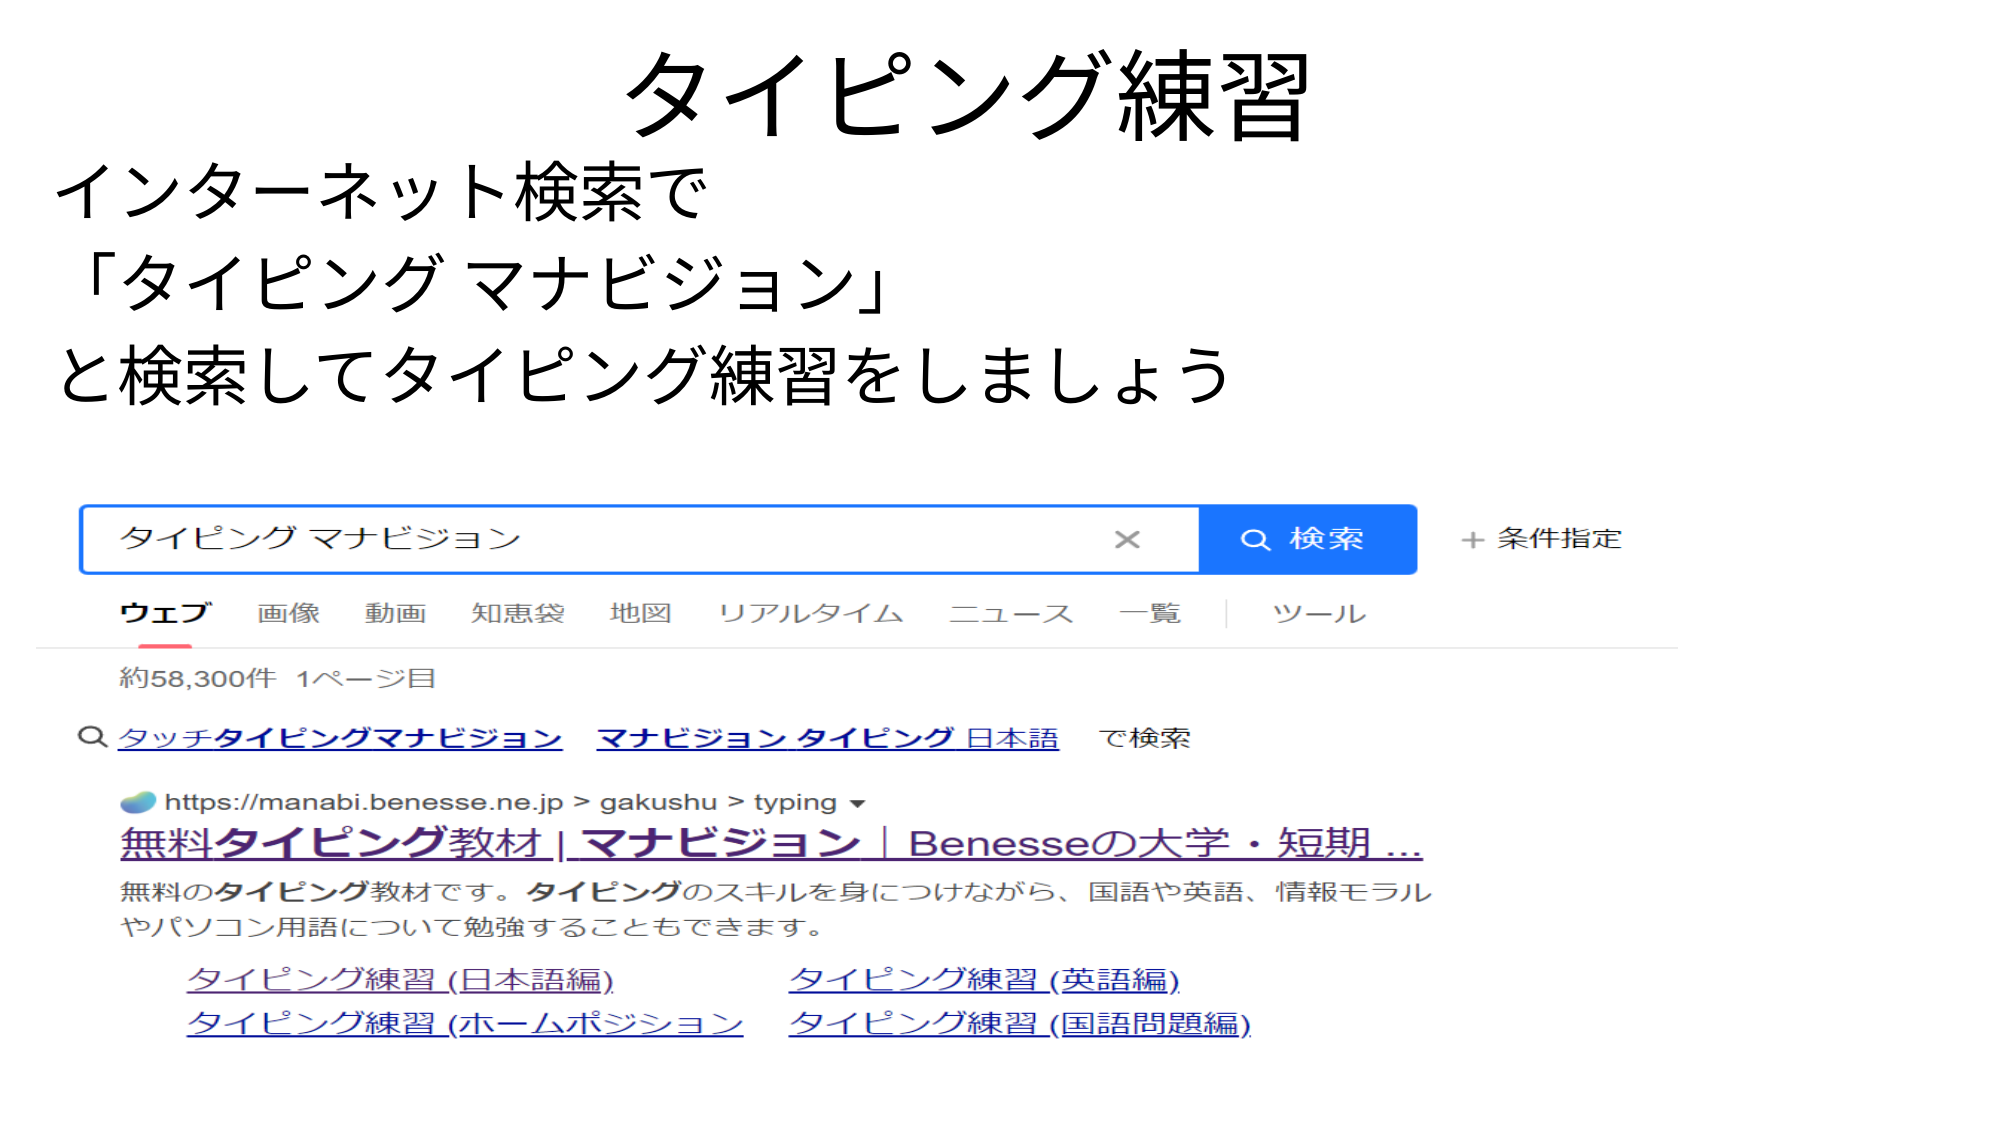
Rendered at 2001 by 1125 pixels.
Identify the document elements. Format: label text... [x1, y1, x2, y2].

subtitle インターネット検索で 「タイピング マナビジョン」 と検索してタイピング練習をしましょう [36, 152, 1589, 424]
picture [36, 499, 1678, 1078]
title タイピング練習 [120, 0, 1815, 163]
